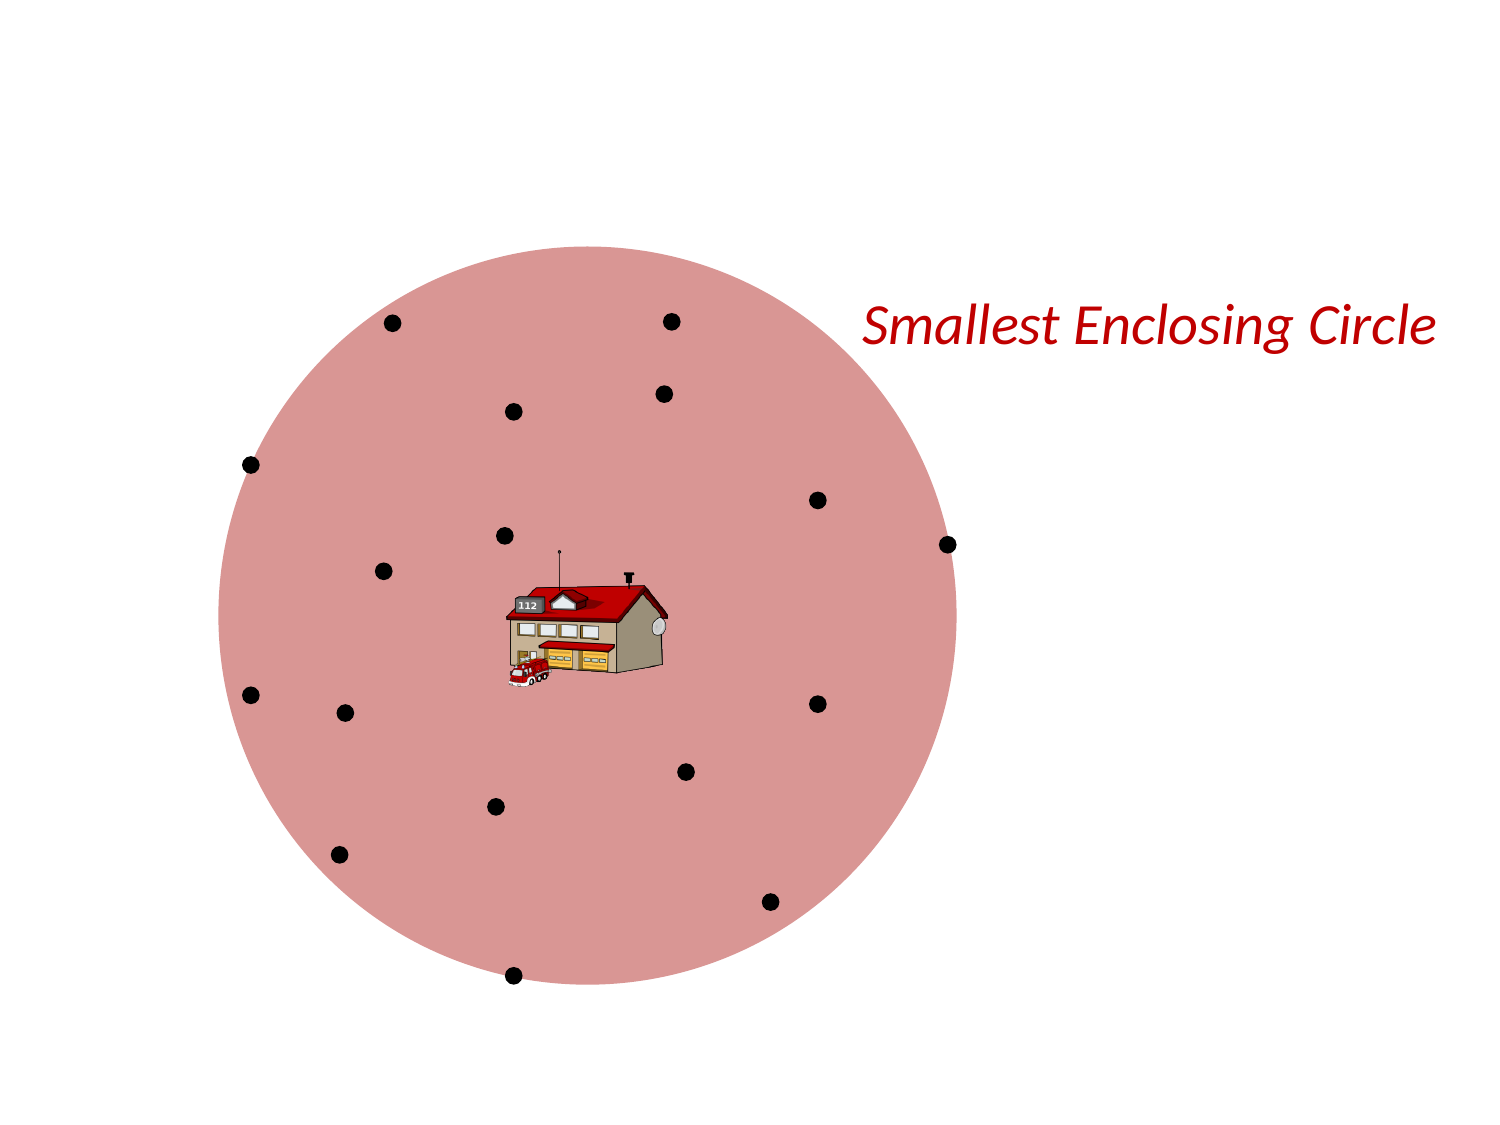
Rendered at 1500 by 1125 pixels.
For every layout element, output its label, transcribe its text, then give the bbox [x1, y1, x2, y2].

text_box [241, 312, 957, 985]
picture [505, 550, 668, 688]
text_box [216, 496, 236, 735]
text_box Smallest Enclosing Circle [847, 278, 1453, 364]
text_box [375, 244, 800, 311]
